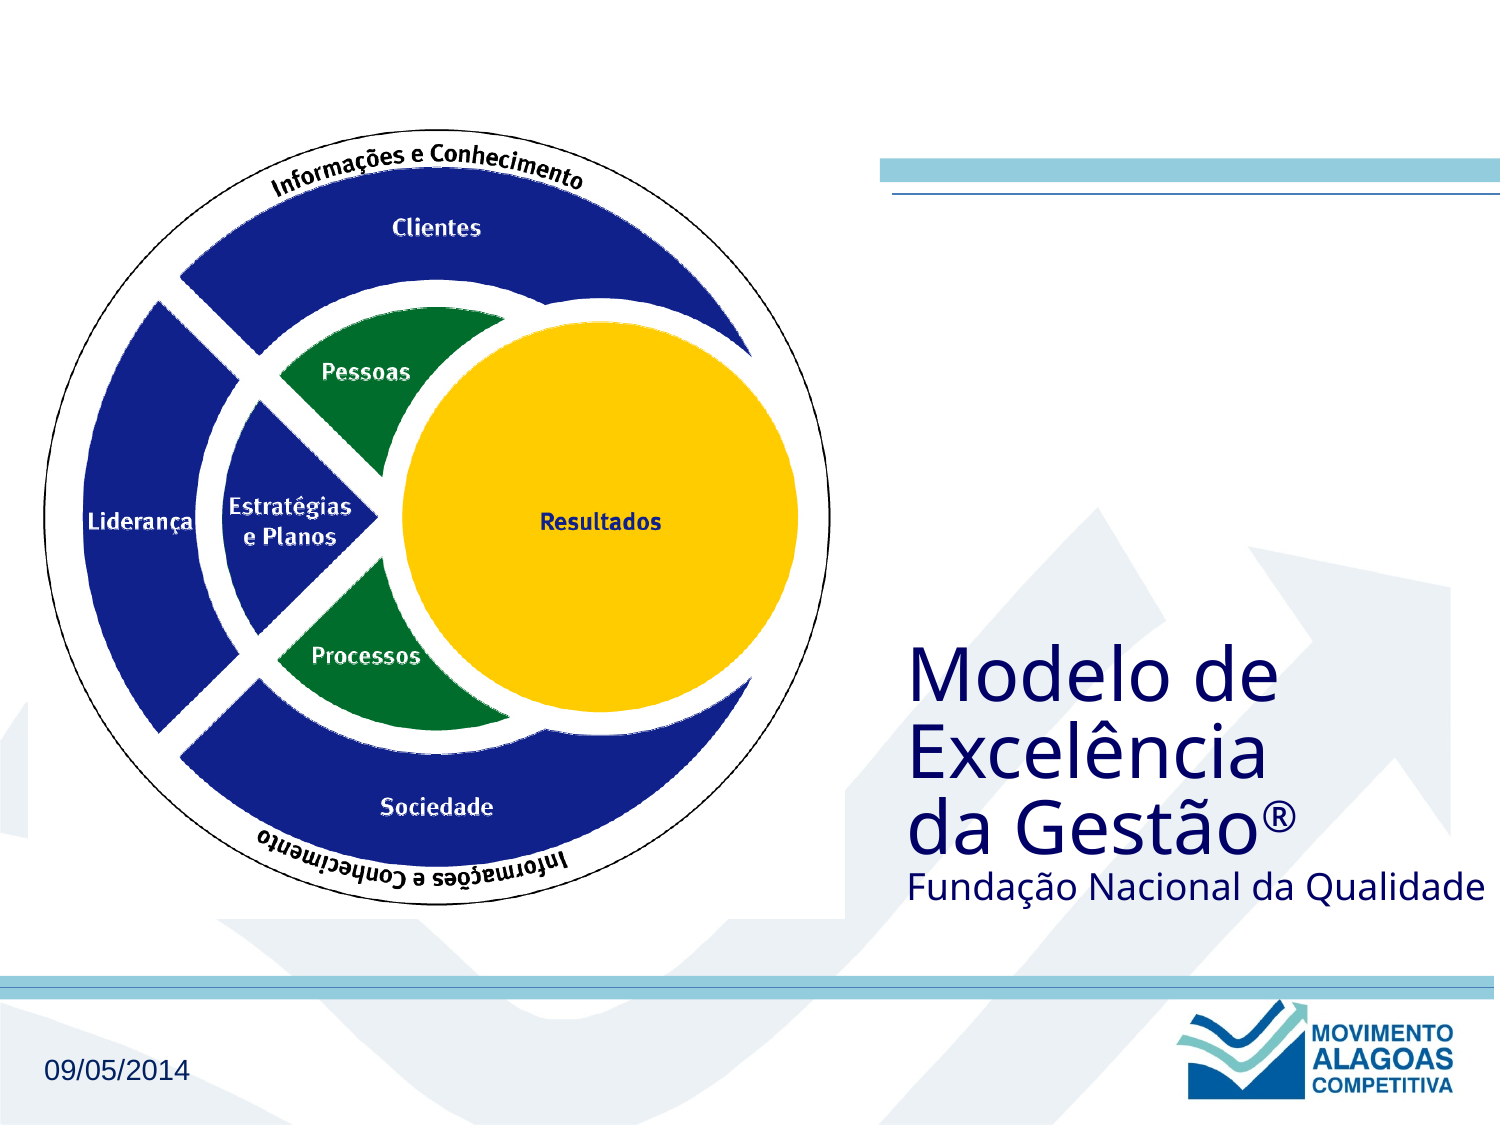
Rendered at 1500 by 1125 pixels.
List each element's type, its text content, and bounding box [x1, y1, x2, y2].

text_box 09/05/2014 [29, 1043, 703, 1094]
text_box Modelo de Excelência da Gestão® Fundação Nacional da Qualidade [891, 633, 1500, 916]
picture [0, 64, 1500, 1125]
text_box [878, 156, 1500, 184]
text_box [0, 974, 1496, 1002]
